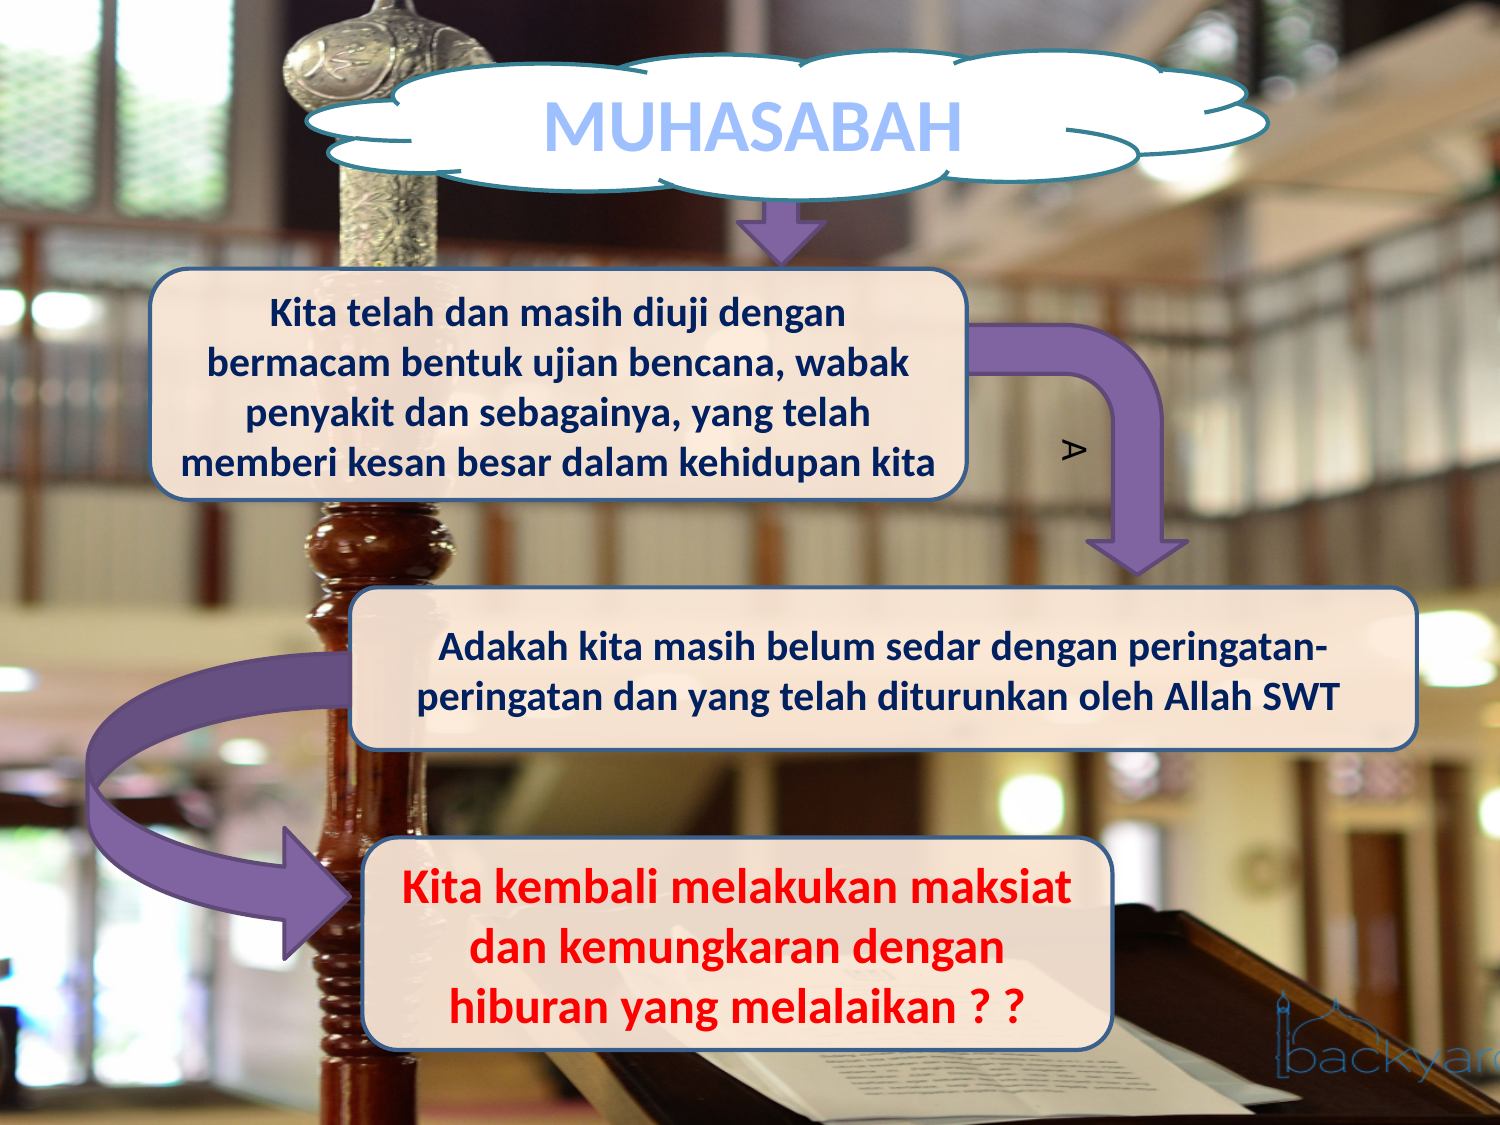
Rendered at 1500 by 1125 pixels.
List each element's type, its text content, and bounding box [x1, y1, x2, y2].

text_box MUHASABAH [304, 48, 1271, 203]
text_box Kita telah dan masih diuji dengan bermacam bentuk ujian bencana, wabak penyakit dan sebagainya, yang telah memberi kesan besar dalam kehidupan kita [147, 266, 969, 503]
picture [0, 0, 1500, 1125]
text_box Kita kembali melakukan maksiat dan kemungkaran dengan hiburan yang melalaikan ? ? [360, 835, 1115, 1053]
text_box [735, 202, 827, 266]
text_box Adakah kita masih belum sedar dengan peringatan-peringatan dan yang telah diturunkan oleh Allah SWT [347, 585, 1419, 753]
text_box [85, 651, 353, 961]
text_box A [969, 322, 1190, 577]
